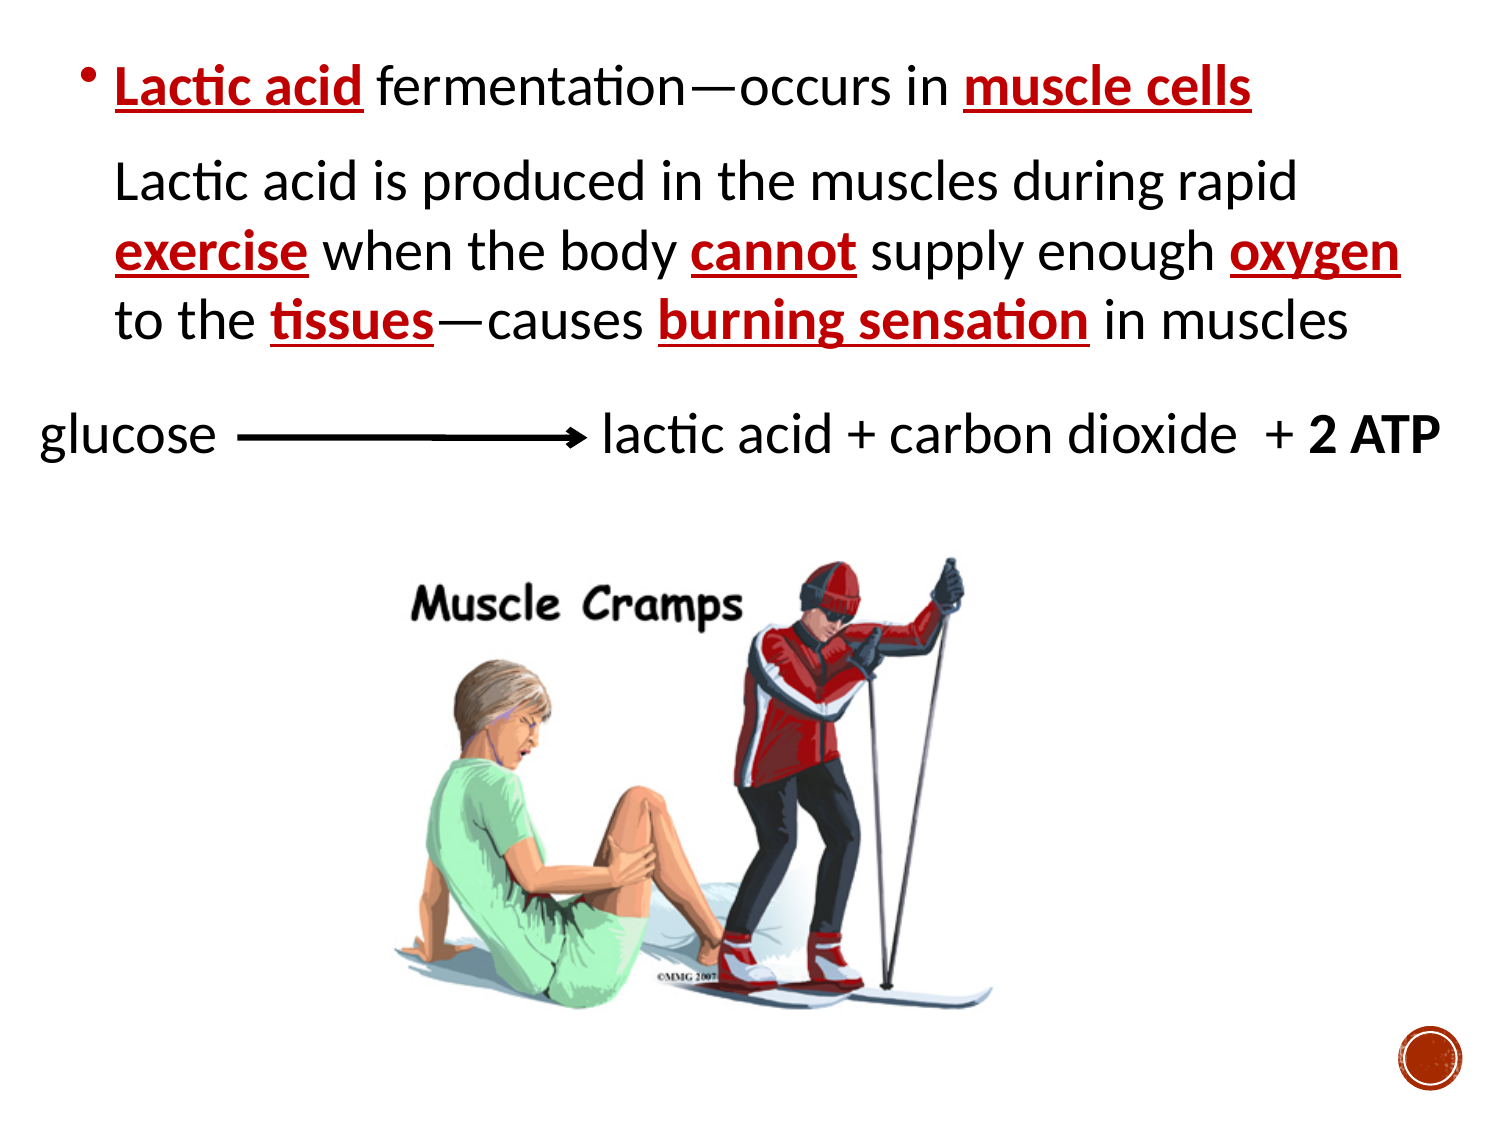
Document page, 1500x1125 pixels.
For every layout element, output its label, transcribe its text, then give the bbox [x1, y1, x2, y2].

picture [387, 549, 1013, 1019]
text_box Lactic acid fermentation—occurs in muscle cells Lactic acid is produced in the muscles during rapid exercise when the body cannot supply enough oxygen to the tissues—causes burning sensation in muscles [24, 39, 1463, 387]
text_box glucose lactic acid + carbon dioxide + 2 ATP [24, 387, 1463, 473]
